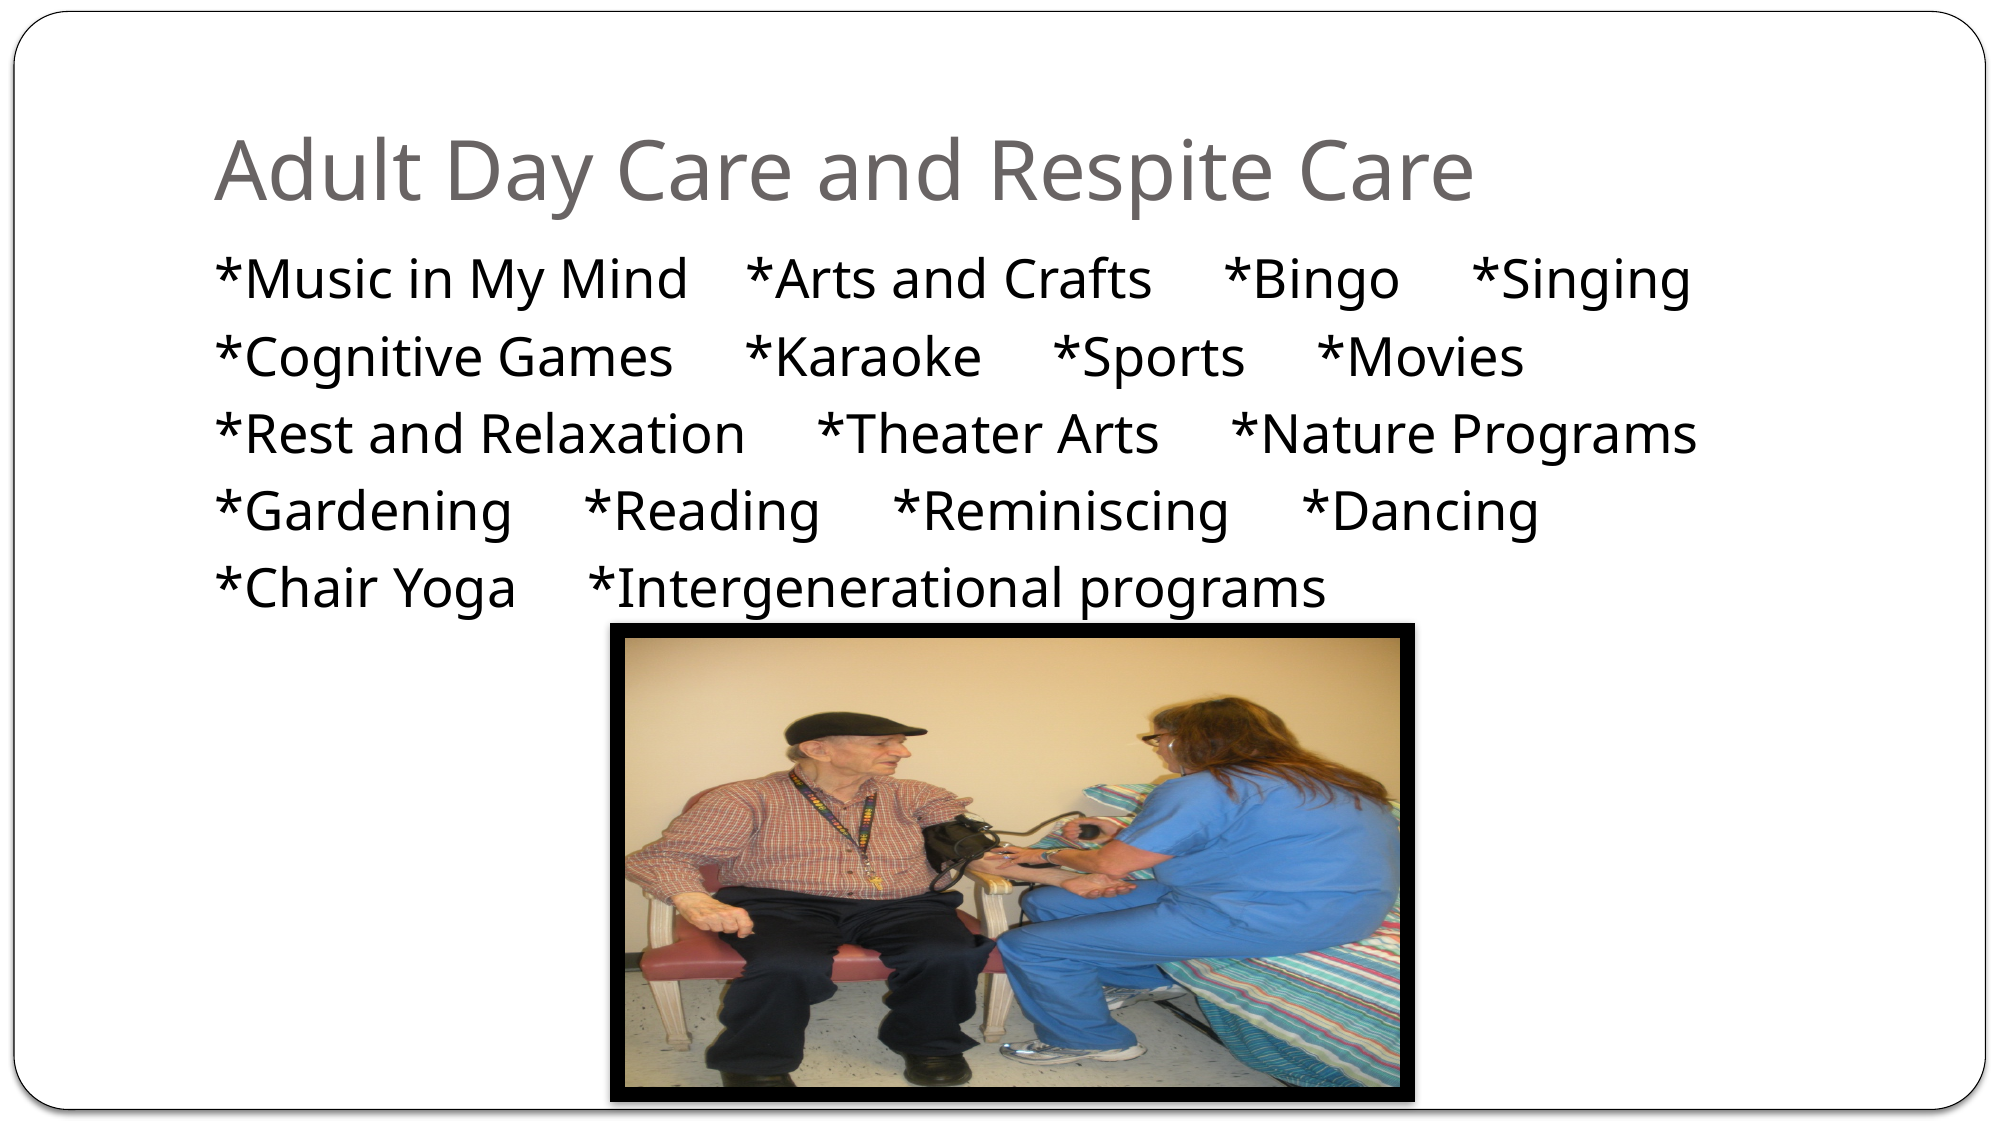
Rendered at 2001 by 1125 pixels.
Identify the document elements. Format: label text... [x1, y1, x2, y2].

title Adult Day Care and Respite Care [200, 45, 1900, 233]
picture [624, 637, 1401, 1088]
list *Music in My Mind *Arts and Crafts *Bingo *Singing *Cognitive Games *Karaoke *Sports *Movies *Rest and Relaxation *Theater Arts *Nature Programs *Gardening *Reading *Reminiscing *Dancing *Chair Yoga *Intergenerational programs [200, 237, 1900, 988]
